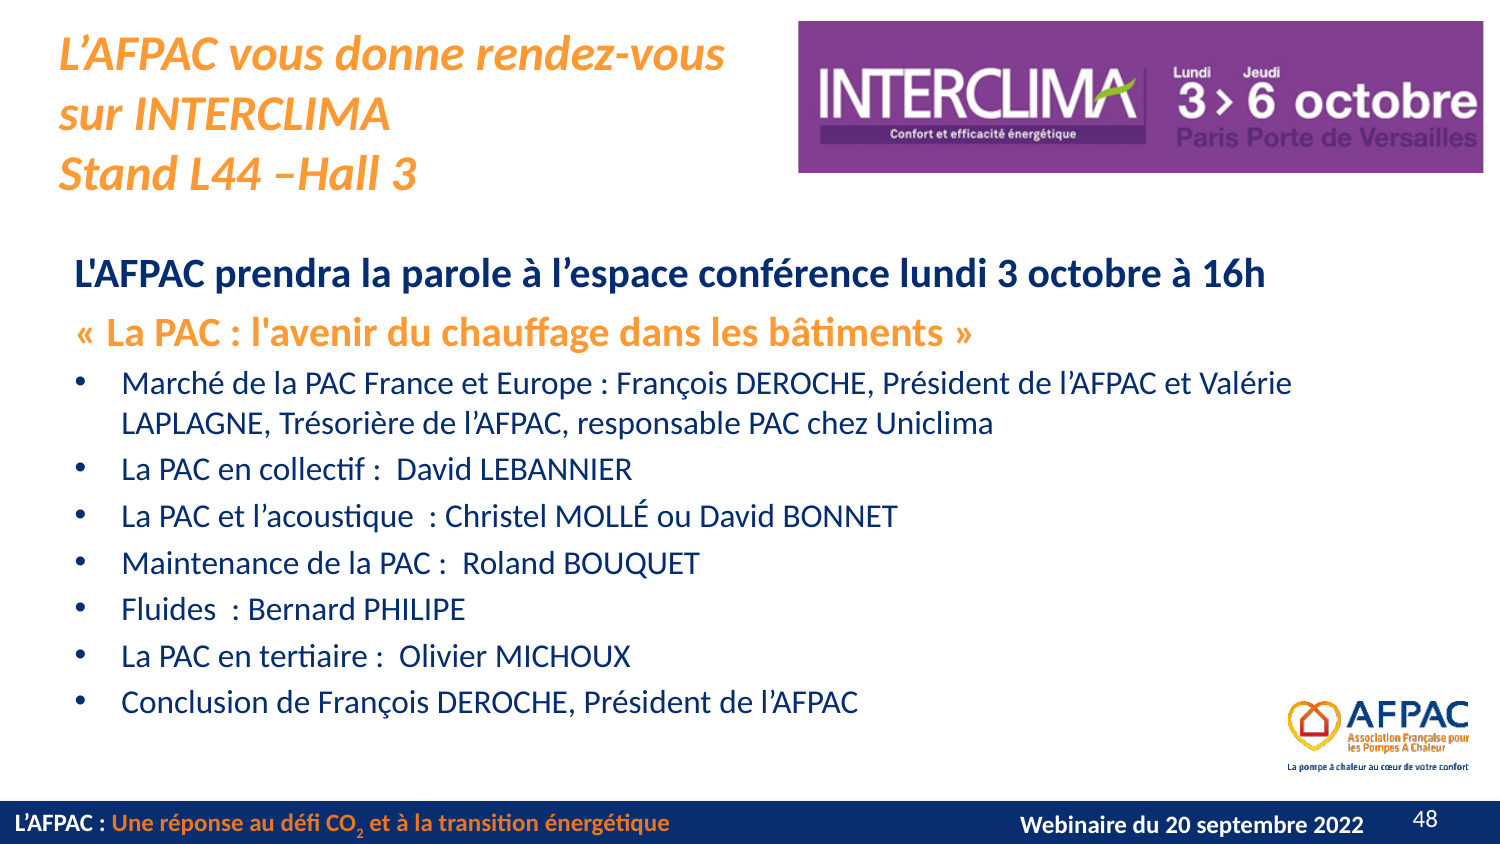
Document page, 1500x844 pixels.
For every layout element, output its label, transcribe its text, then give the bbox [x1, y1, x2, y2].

picture [1410, 701, 1469, 772]
list L'AFPAC prendra la parole à l’espace conférence lundi 3 octobre à 16h « La PAC : l'avenir du chauffage dans les bâtiments » Marché de la PAC France et Europe : François DEROCHE, Président de l’AFPAC et Valérie LAPLAGNE, Trésorière de l’AFPAC, responsable PAC chez Uniclima La PAC en collectif : David LEBANNIER La PAC et l’acoustique : Christel MOLLÉ ou David BONNET Maintenance de la PAC : Roland BOUQUET Fluides : Bernard PHILIPE La PAC en tertiaire : Olivier MICHOUX Conclusion de François DEROCHE, Président de l’AFPAC [59, 238, 1410, 796]
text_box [798, 21, 1484, 173]
title L’AFPAC vous donne rendez-vous sur INTERCLIMA Stand L44 –Hall 3 [44, 15, 1394, 206]
slide_number 47 [1103, 795, 1454, 841]
